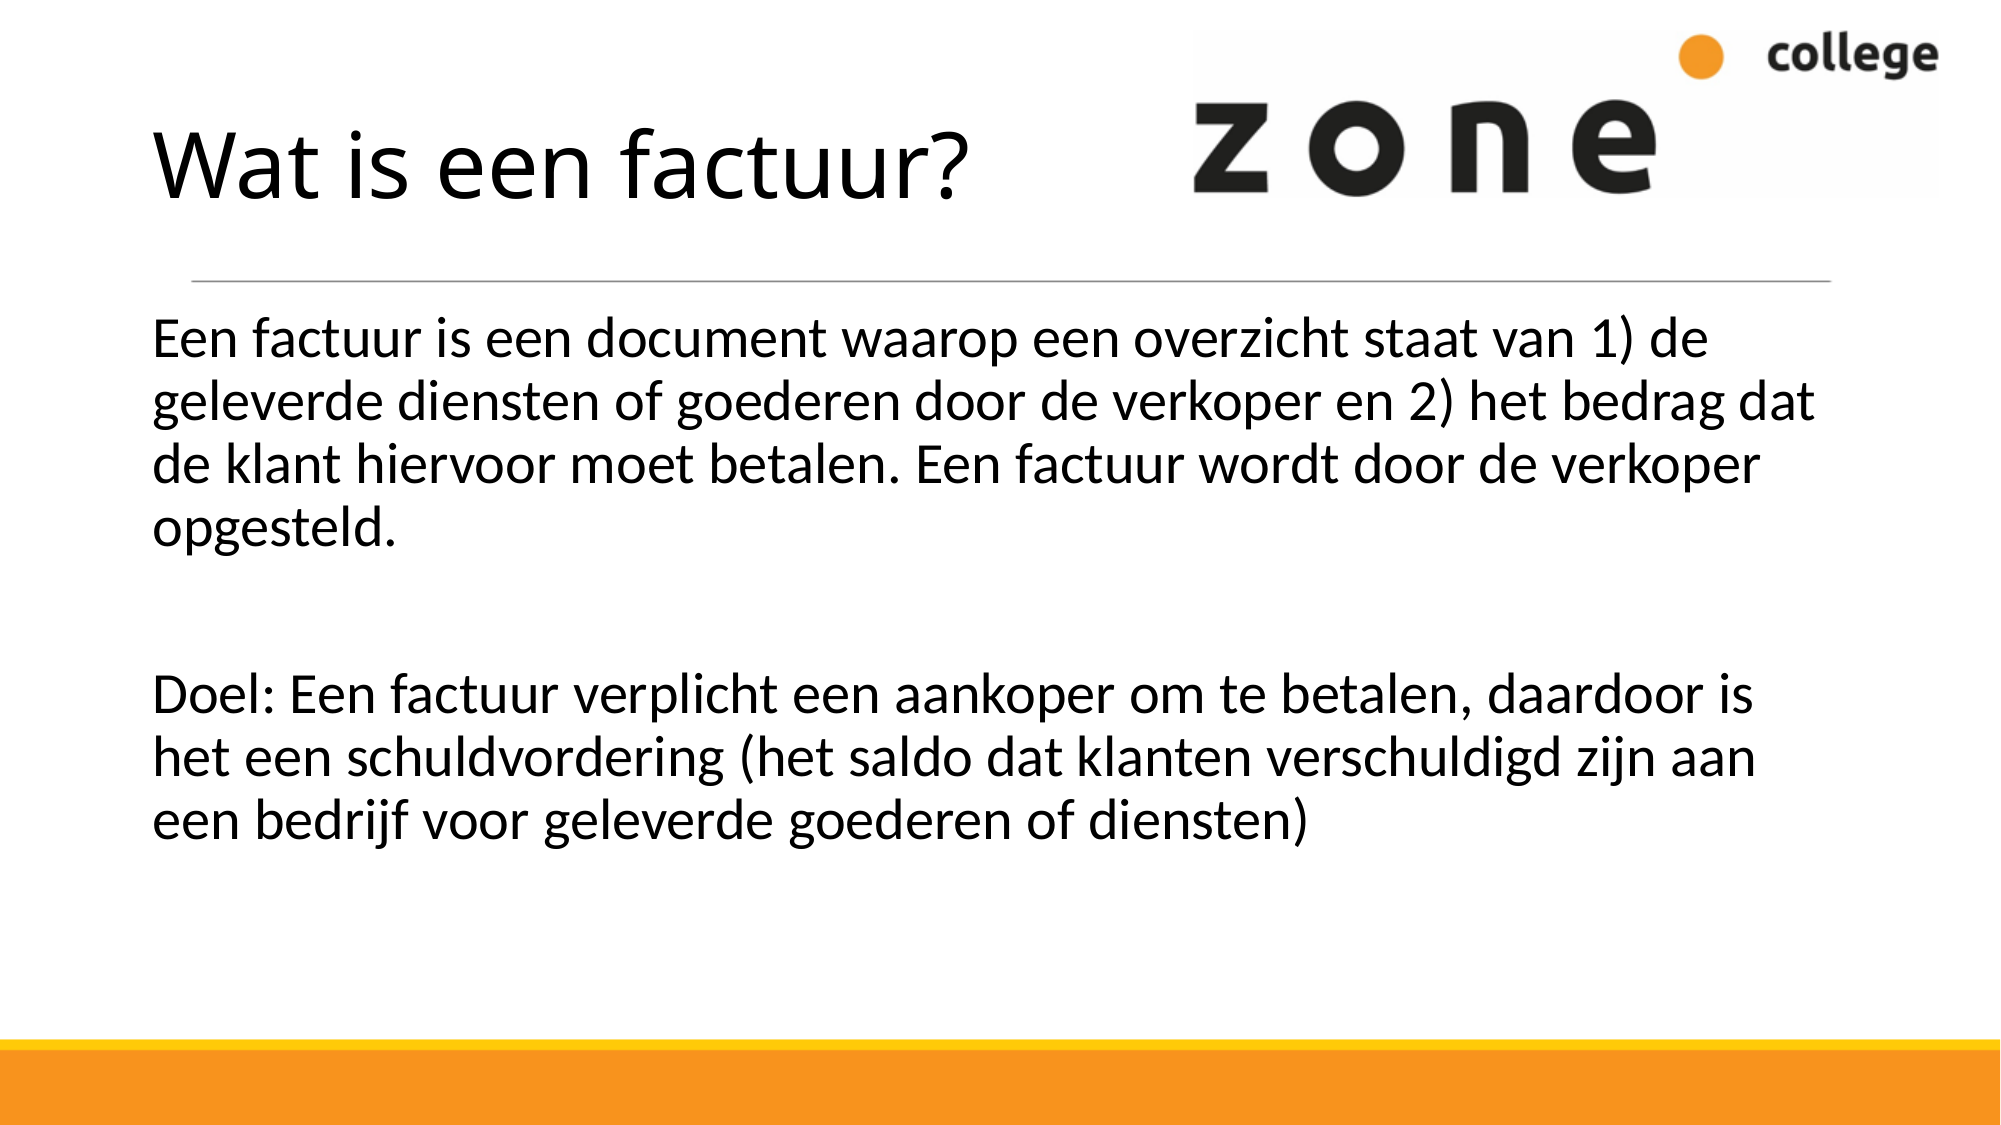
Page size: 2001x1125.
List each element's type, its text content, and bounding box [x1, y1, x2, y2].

list Een factuur is een document waarop een overzicht staat van 1) de geleverde diensten of goederen door de verkoper en 2) het bedrag dat de klant hiervoor moet betalen. Een factuur wordt door de verkoper opgesteld. Doel: Een factuur verplicht een aankoper om te betalen, daardoor is het een schuldvordering (het saldo dat klanten verschuldigd zijn aan een bedrijf voor geleverde goederen of diensten) [137, 299, 1863, 1014]
picture [0, 0, 2001, 1125]
title Wat is een factuur? [137, 59, 1863, 278]
